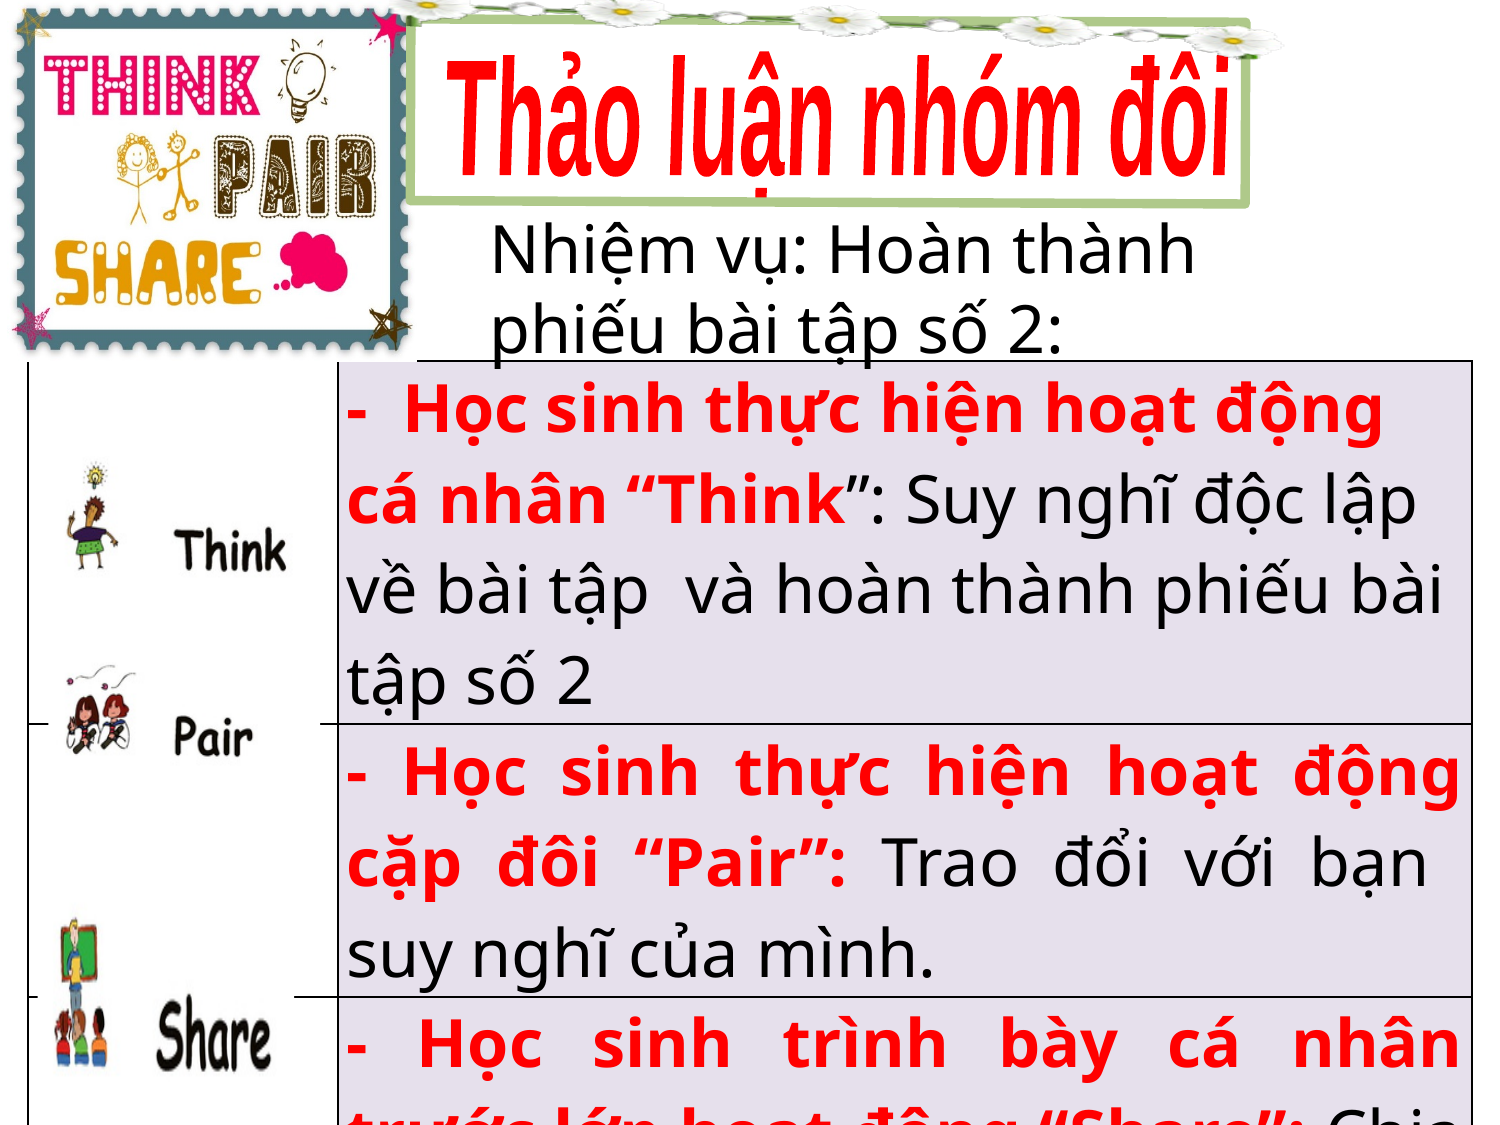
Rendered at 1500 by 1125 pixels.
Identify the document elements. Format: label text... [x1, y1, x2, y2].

table_cell - Học sinh thực hiện hoạt động cặp đôi “Pair”: Trao đổi với bạn suy nghĩ của mình. [339, 725, 1471, 996]
picture [7, 0, 417, 362]
table_cell - Học sinh trình bày cá nhân trước lớp hoạt động “Share”: Chia sẻ những điều vừa trao đổi về bài tập 2 trước lớp. [339, 998, 1471, 1125]
picture [48, 649, 321, 791]
table_header [29, 371, 337, 723]
text_box Nhiệm vụ: Hoàn thành phiếu bài tập số 2: [474, 215, 1311, 375]
table_cell [29, 725, 337, 996]
table_header - Học sinh thực hiện hoạt động cá nhân “Think”: Suy nghĩ độc lập về bài tập và hoàn thành phiếu bài tập số 2 [339, 362, 1471, 723]
picture [37, 881, 295, 1108]
picture [48, 455, 321, 594]
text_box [384, 0, 1370, 206]
table_cell [29, 998, 337, 1125]
